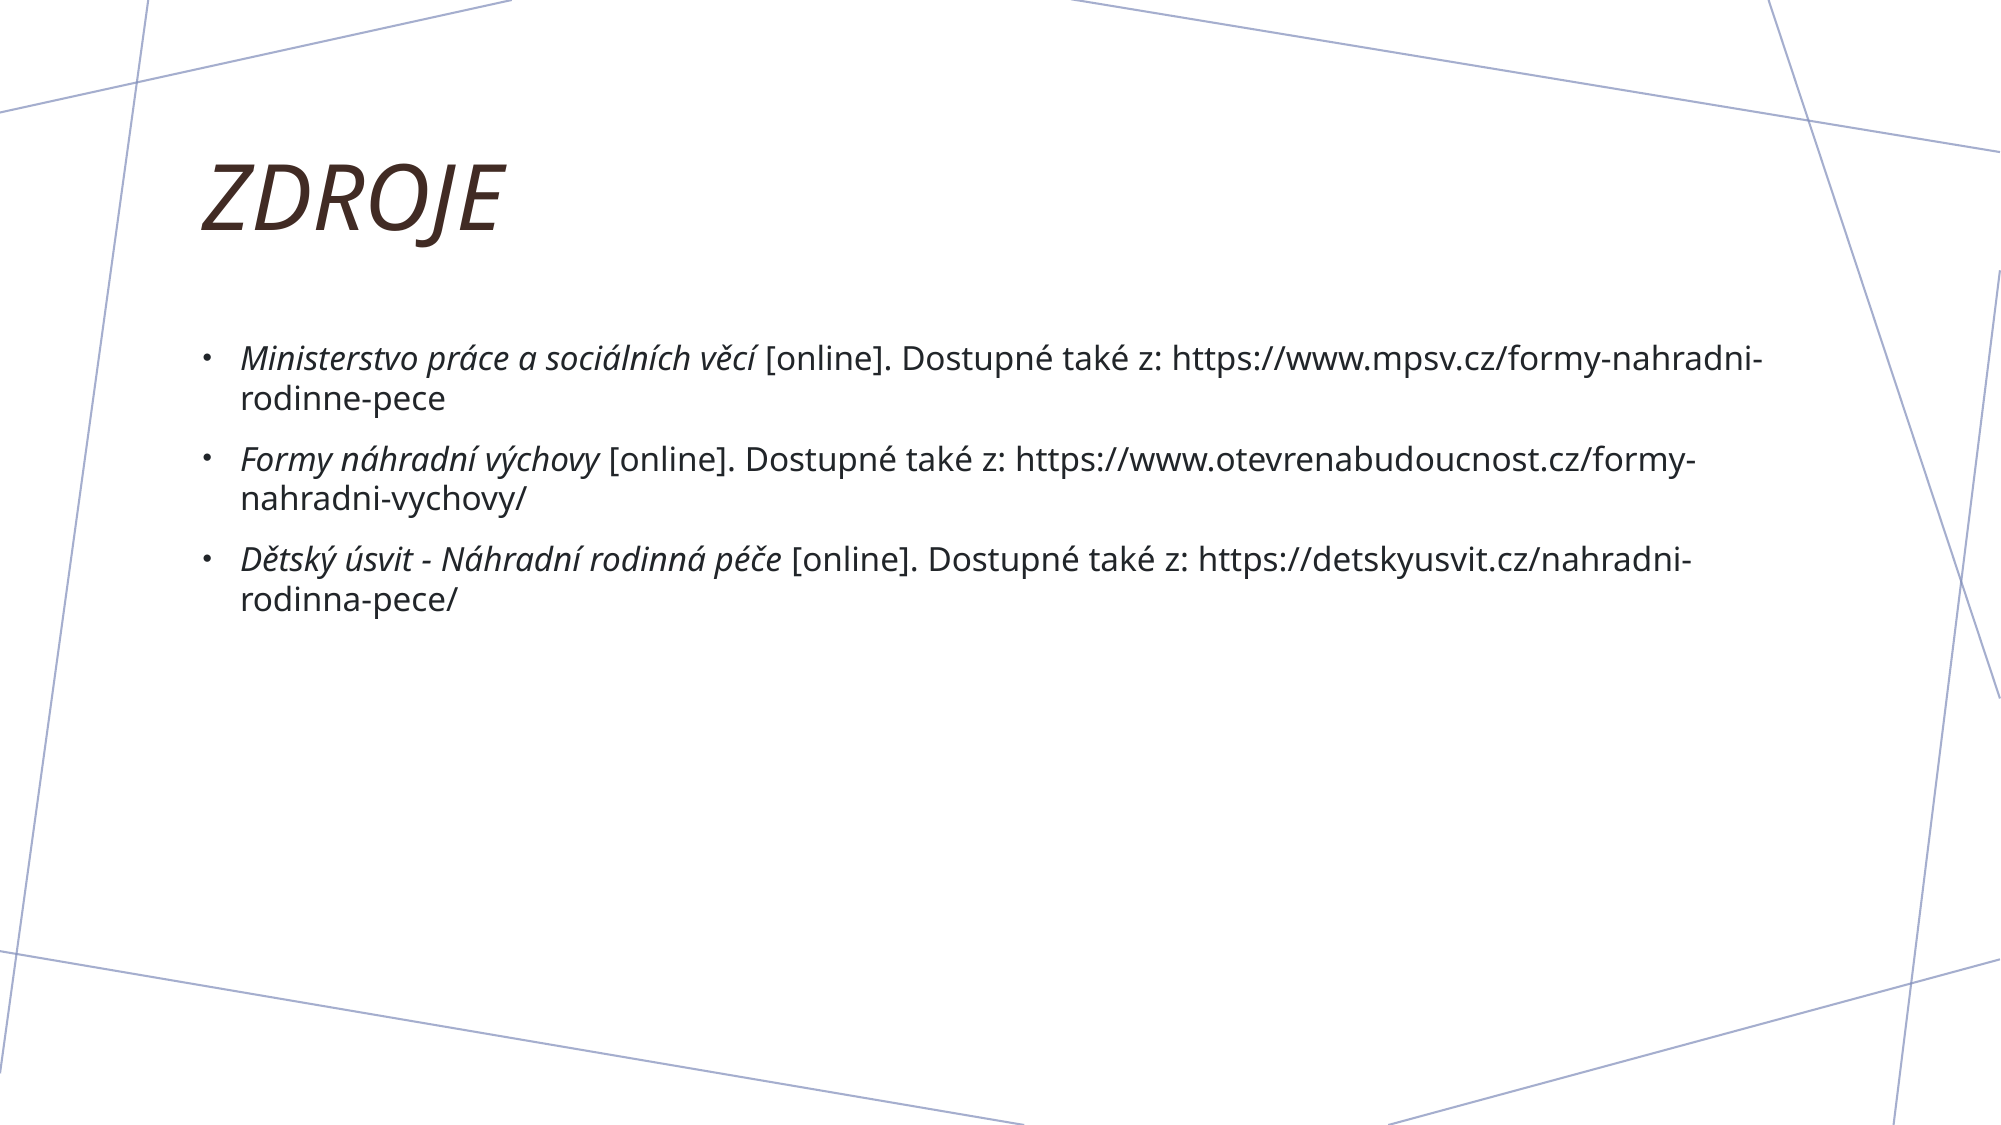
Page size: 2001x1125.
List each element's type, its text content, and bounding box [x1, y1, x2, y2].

title zdroje [187, 87, 1813, 315]
list Ministerstvo práce a sociálních věcí [online]. Dostupné také z: https://www.mpsv.cz/formy-nahradni-rodinne-pece Formy náhradní výchovy [online]. Dostupné také z: https://www.otevrenabudoucnost.cz/formy-nahradni-vychovy/ Dětský úsvit - Náhradní rodinná péče [online]. Dostupné také z: https://detskyusvit.cz/nahradni-rodinna-pece/ [187, 329, 1813, 990]
